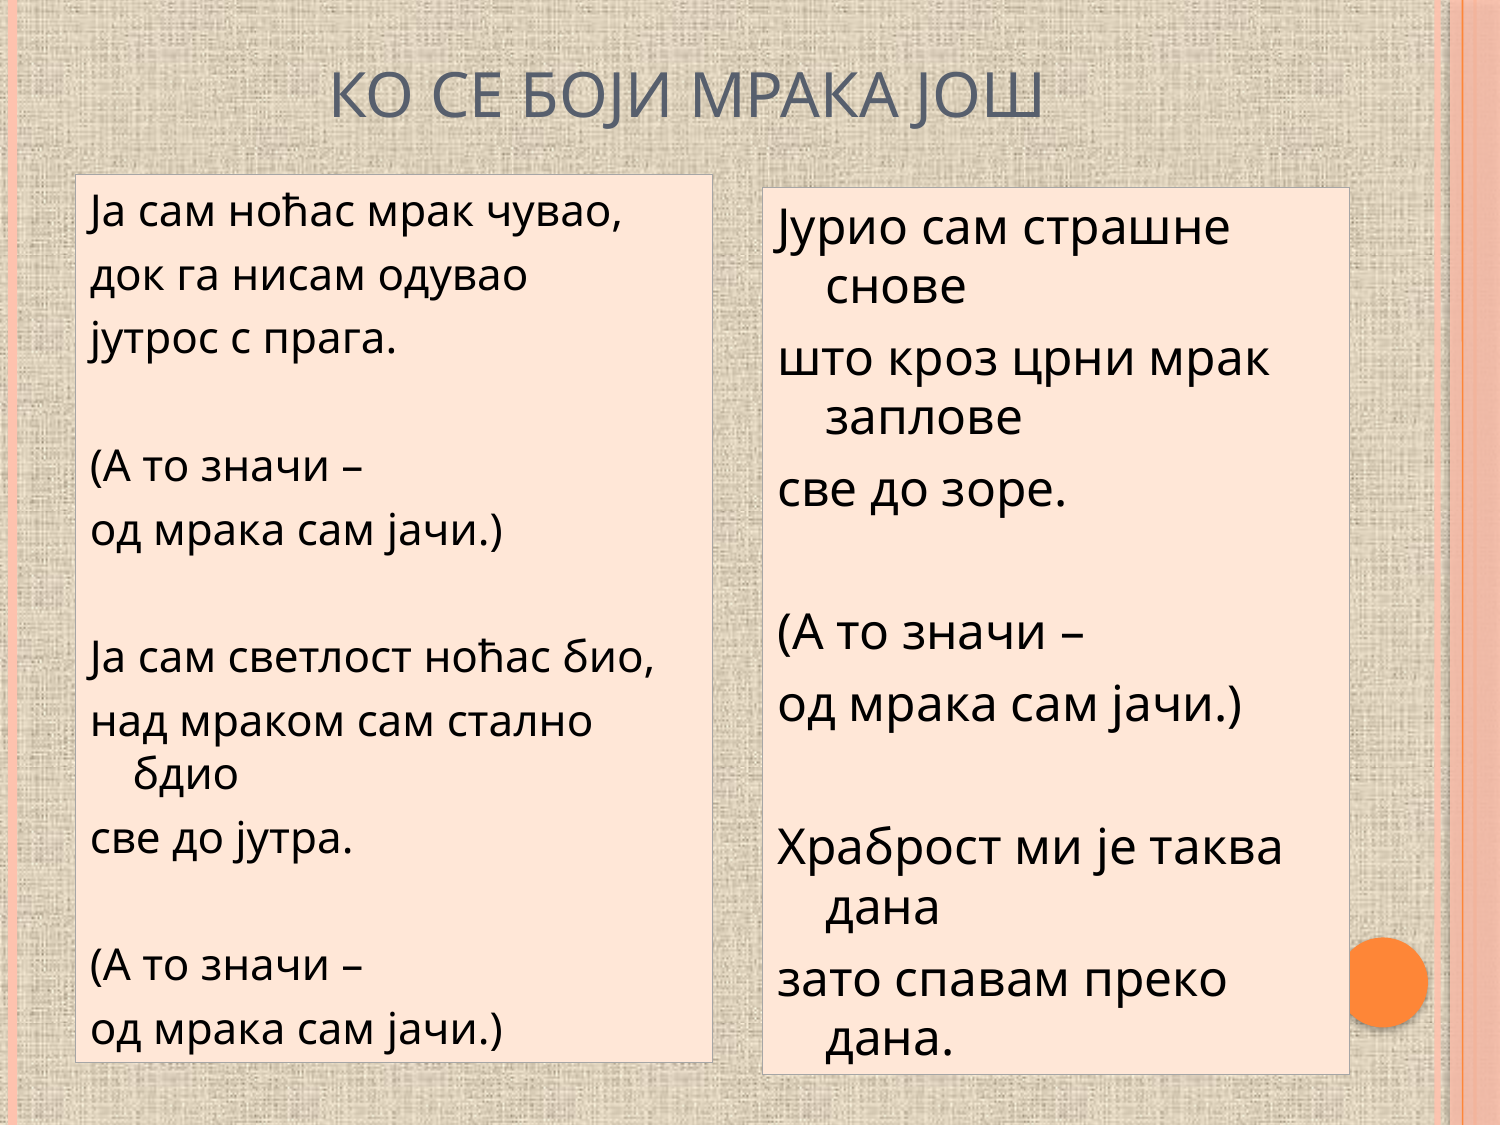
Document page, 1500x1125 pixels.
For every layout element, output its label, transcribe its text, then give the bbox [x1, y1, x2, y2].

picture [0, 0, 7, 1125]
picture [1441, 0, 1449, 1125]
title Ко се боји мрака још [75, 45, 1300, 138]
list Јурио сам страшне снове што кроз црни мрак заплове све до зоре. (А то значи – од мрака сам јачи.) Храброст ми је таква дана зато спавам преко дана. [762, 187, 1350, 1075]
list Ја сам ноћас мрак чувао, док га нисам одувао јутрос с прага. (А то значи – од мрака сам јачи.) Ја сам светлост ноћас био, над мраком сам стално бдио све до јутра. (А то значи – од мрака сам јачи.) [75, 174, 713, 1063]
picture [18, 0, 1434, 1125]
